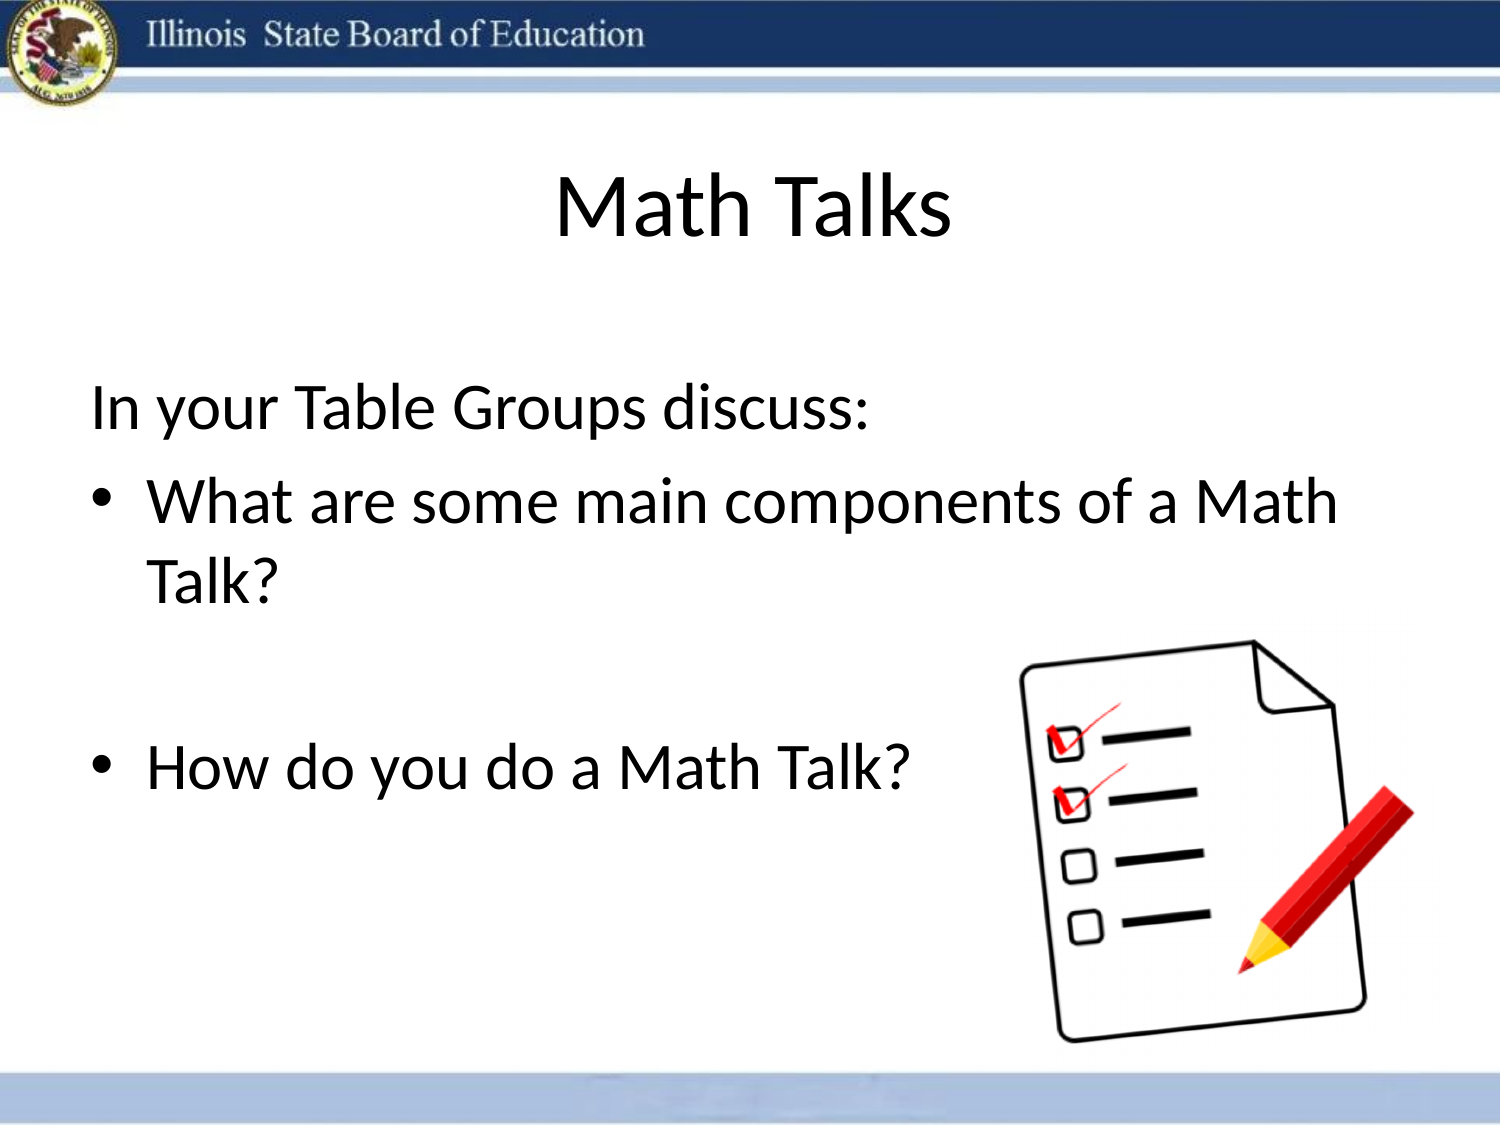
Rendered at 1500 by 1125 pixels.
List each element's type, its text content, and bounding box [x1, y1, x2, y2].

title Math Talks [79, 106, 1430, 294]
picture [0, 0, 1500, 1125]
list In your Table Groups discuss: What are some main components of a Math Talk? How do you do a Math Talk? [75, 262, 1425, 1005]
